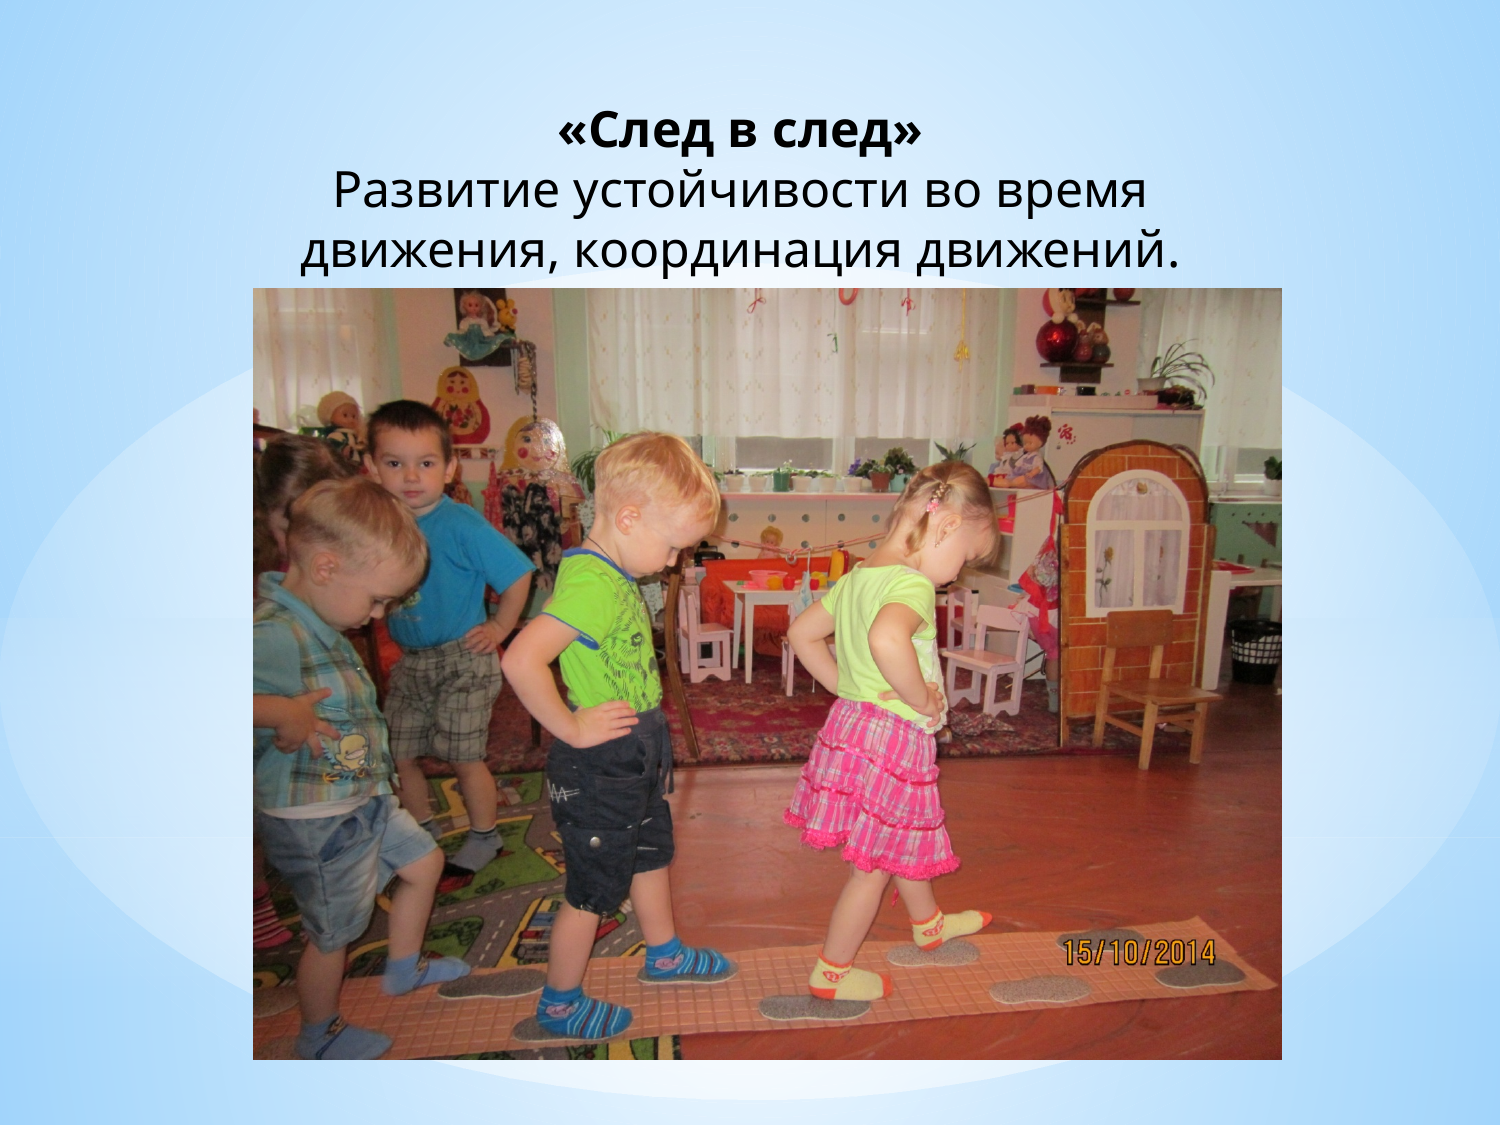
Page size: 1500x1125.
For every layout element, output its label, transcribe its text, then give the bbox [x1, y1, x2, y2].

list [253, 288, 1282, 1060]
title «След в след» Развитие устойчивости во время движения, координация движений. [206, 90, 1275, 278]
